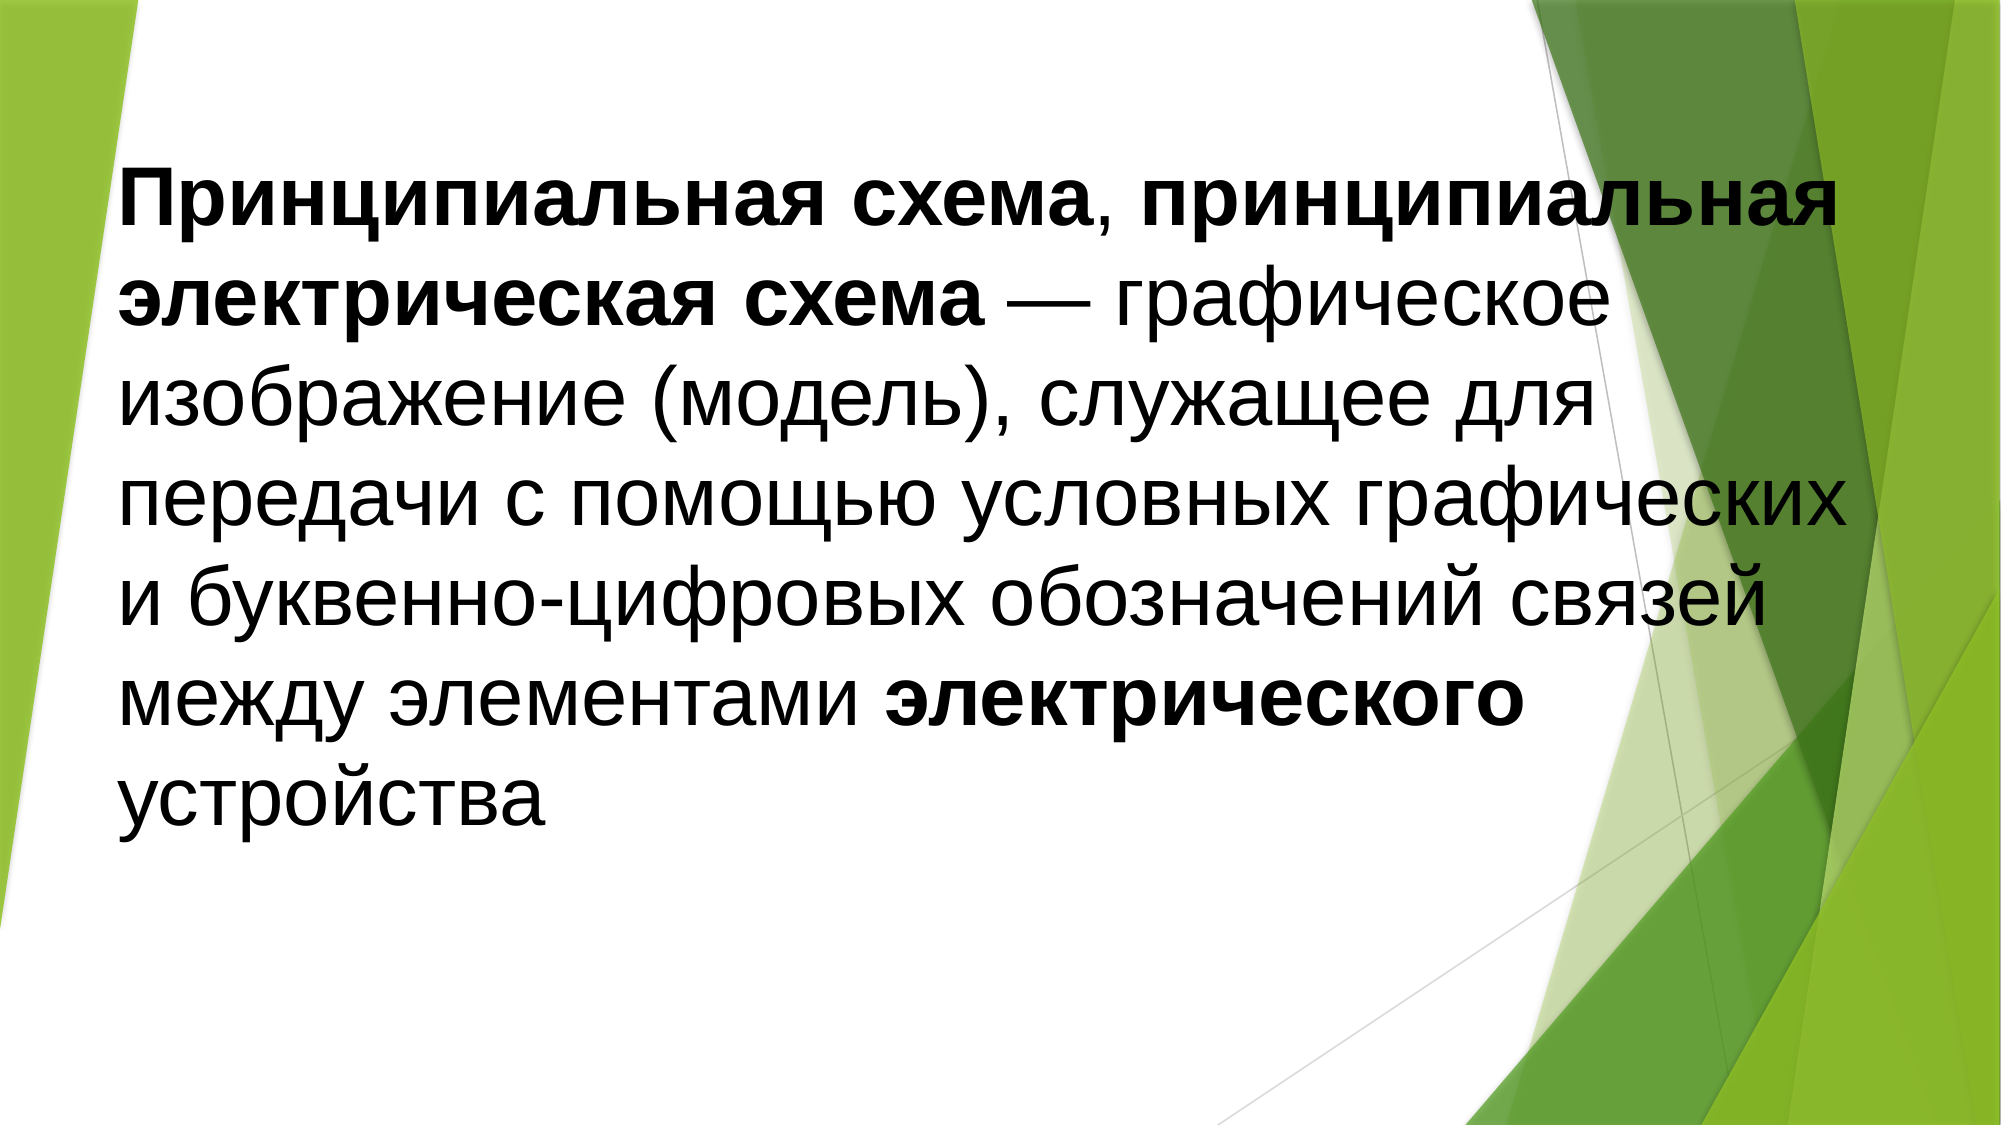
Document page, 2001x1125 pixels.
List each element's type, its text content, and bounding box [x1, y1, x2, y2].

text_box Принципиальная схема, принципиальная электрическая схема — графическое изображение (модель), служащее для передачи с помощью условных графических и буквенно-цифровых обозначений связей между элементами электрического устройства [102, 134, 1898, 850]
